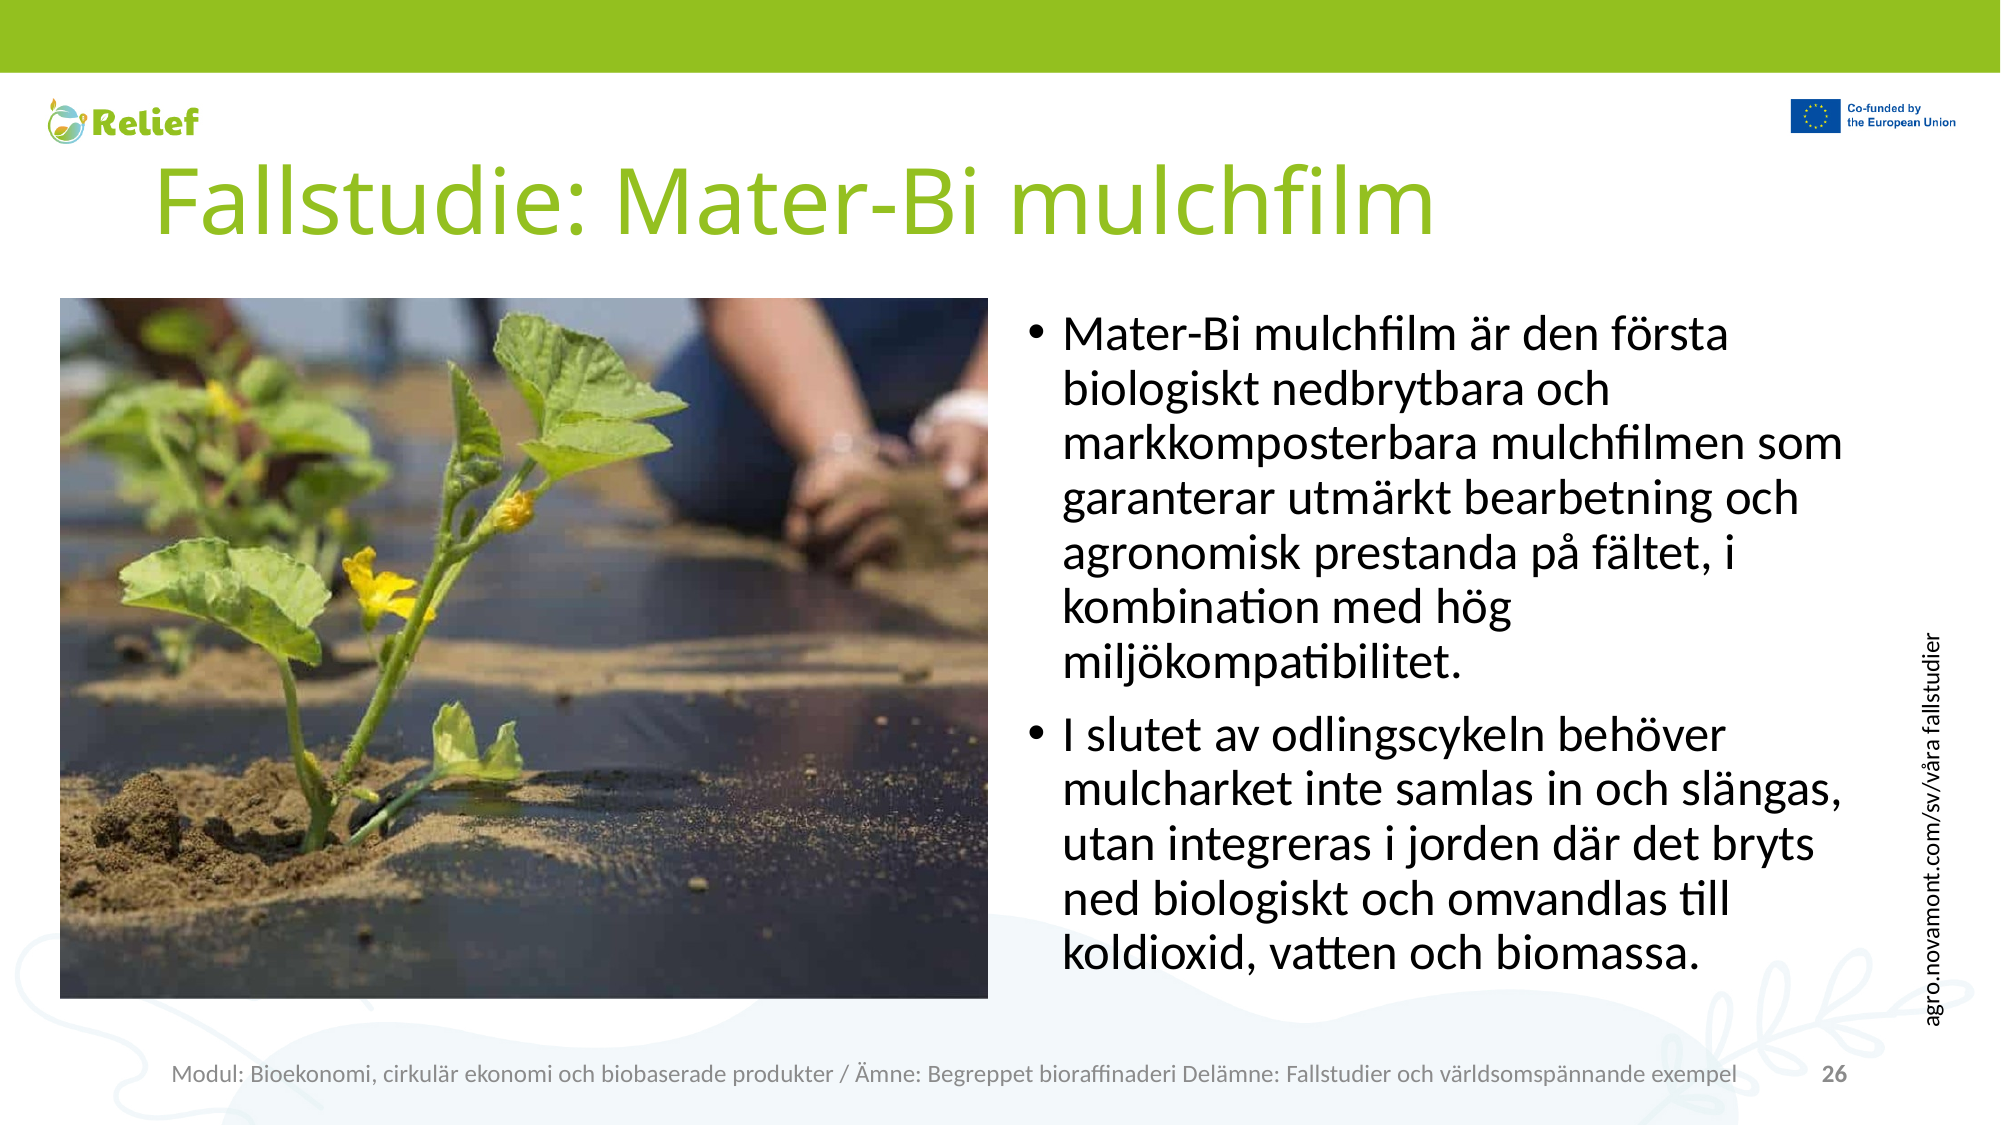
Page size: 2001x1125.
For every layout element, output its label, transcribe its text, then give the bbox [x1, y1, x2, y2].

title Fallstudie: Mater-Bi mulchfilm [137, 133, 1863, 278]
text_box agro.novamont.com/sv/våra fallstudier [1906, 501, 1952, 1043]
footer Modul: Bioekonomi, cirkulär ekonomi och biobaserade produkter / Ämne: Begreppet bioraffinaderi Delämne: Fallstudier och världsomspännande exempel [137, 1023, 1775, 1122]
list Mater-Bi mulchfilm är den första biologiskt nedbrytbara och markkomposterbara mulchfilmen som garanterar utmärkt bearbetning och agronomisk prestanda på fältet, i kombination med hög miljökompatibilitet. I slutet av odlingscykeln behöver mulcharket inte samlas in och slängas, utan integreras i jorden där det bryts ned biologiskt och omvandlas till koldioxid, vatten och biomassa. [1012, 299, 1863, 1014]
picture [0, 0, 2001, 1125]
slide_number 26 [1787, 1042, 1863, 1103]
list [60, 298, 988, 999]
